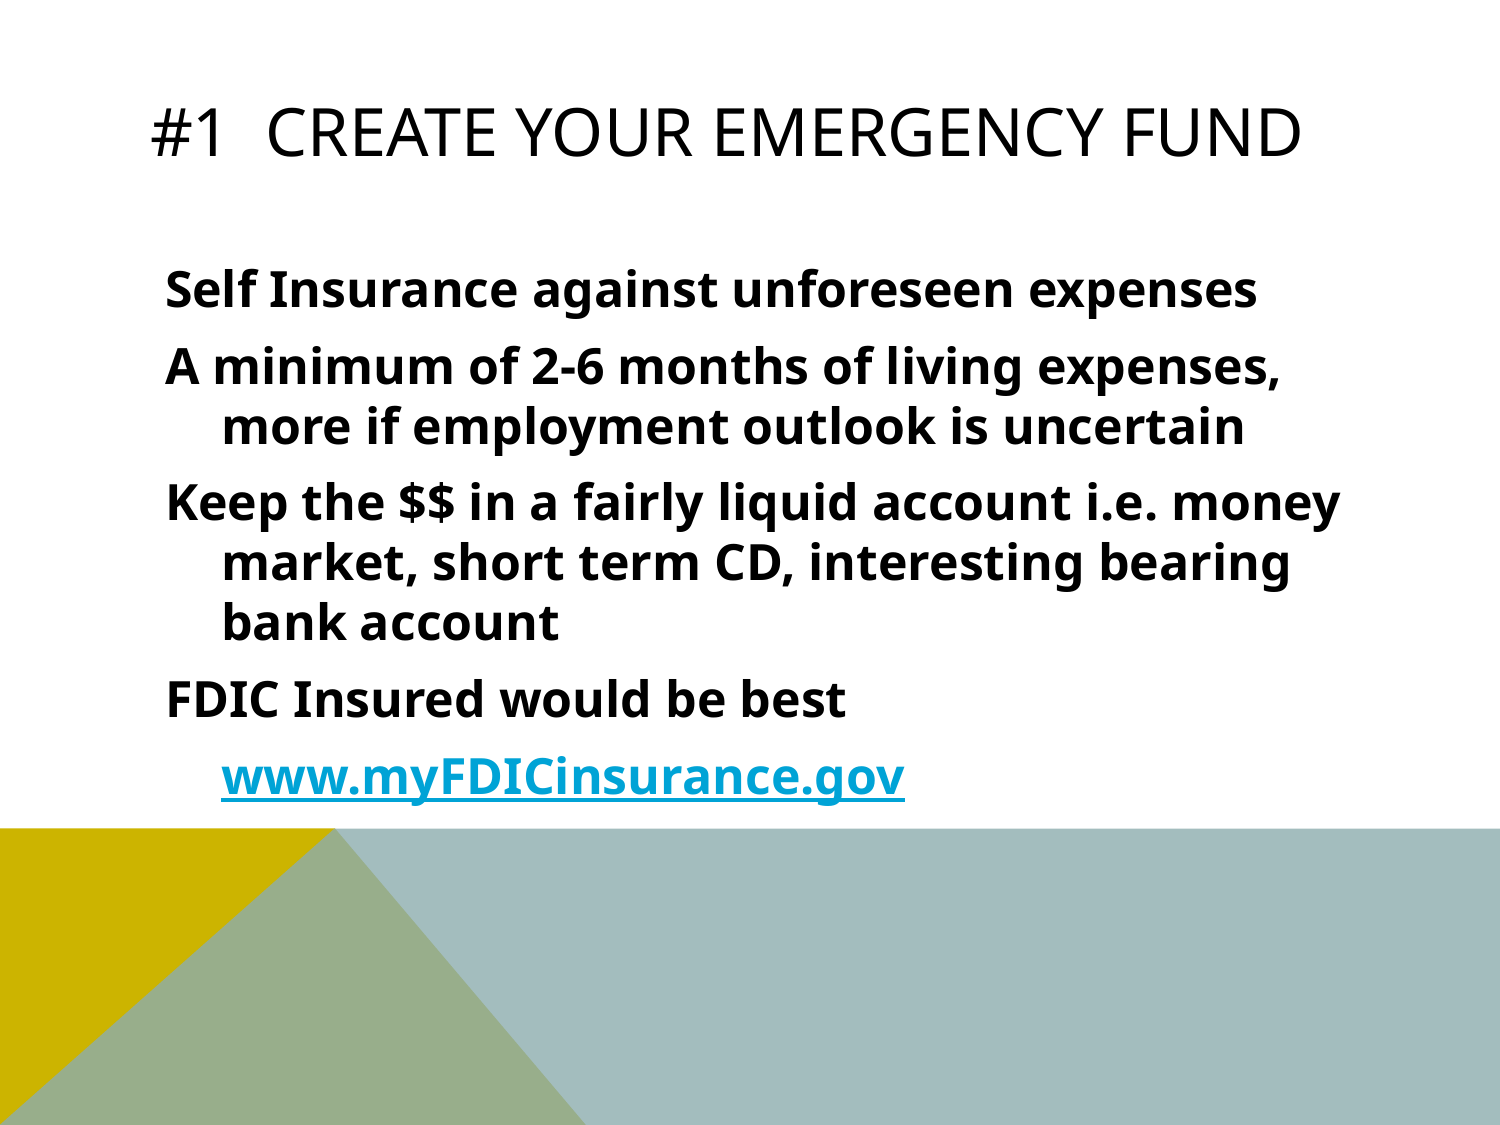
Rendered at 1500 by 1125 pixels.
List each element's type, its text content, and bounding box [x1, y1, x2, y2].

list Self Insurance against unforeseen expenses A minimum of 2-6 months of living expenses, more if employment outlook is uncertain Keep the $$ in a fairly liquid account i.e. money market, short term CD, interesting bearing bank account FDIC Insured would be best www.myFDICinsurance.gov [150, 249, 1384, 838]
title #1 Create Your Emergency Fund [135, 60, 1369, 200]
